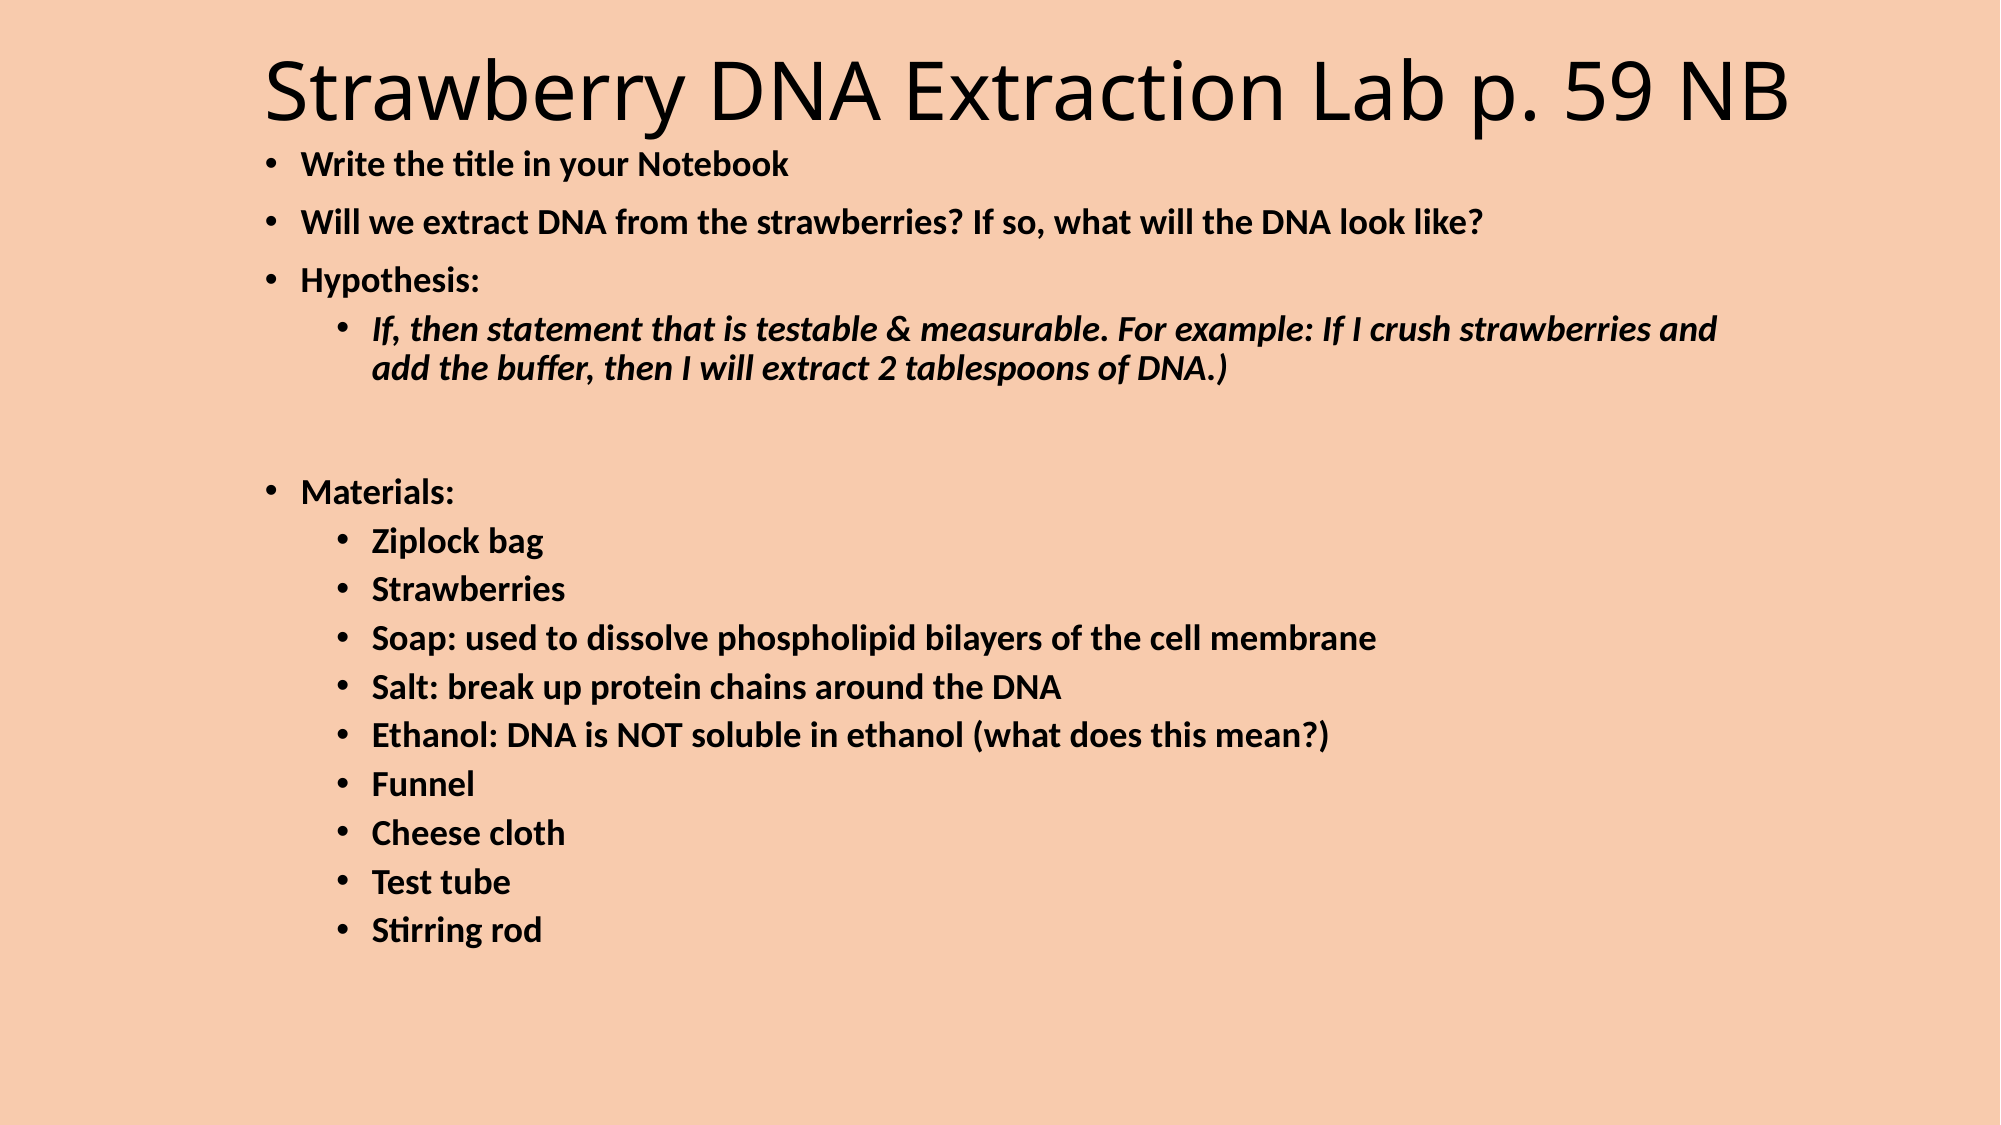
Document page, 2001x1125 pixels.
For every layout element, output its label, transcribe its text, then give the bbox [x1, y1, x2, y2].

title Strawberry DNA Extraction Lab p. 59 NB [249, 0, 1868, 188]
list Write the title in your Notebook Will we extract DNA from the strawberries? If so, what will the DNA look like? Hypothesis: If, then statement that is testable & measurable. For example: If I crush strawberries and add the buffer, then I will extract 2 tablespoons of DNA.) Materials: Ziplock bag Strawberries Soap: used to dissolve phospholipid bilayers of the cell membrane Salt: break up protein chains around the DNA Ethanol: DNA is NOT soluble in ethanol (what does this mean?) Funnel Cheese cloth Test tube Stirring rod [249, 137, 1750, 961]
